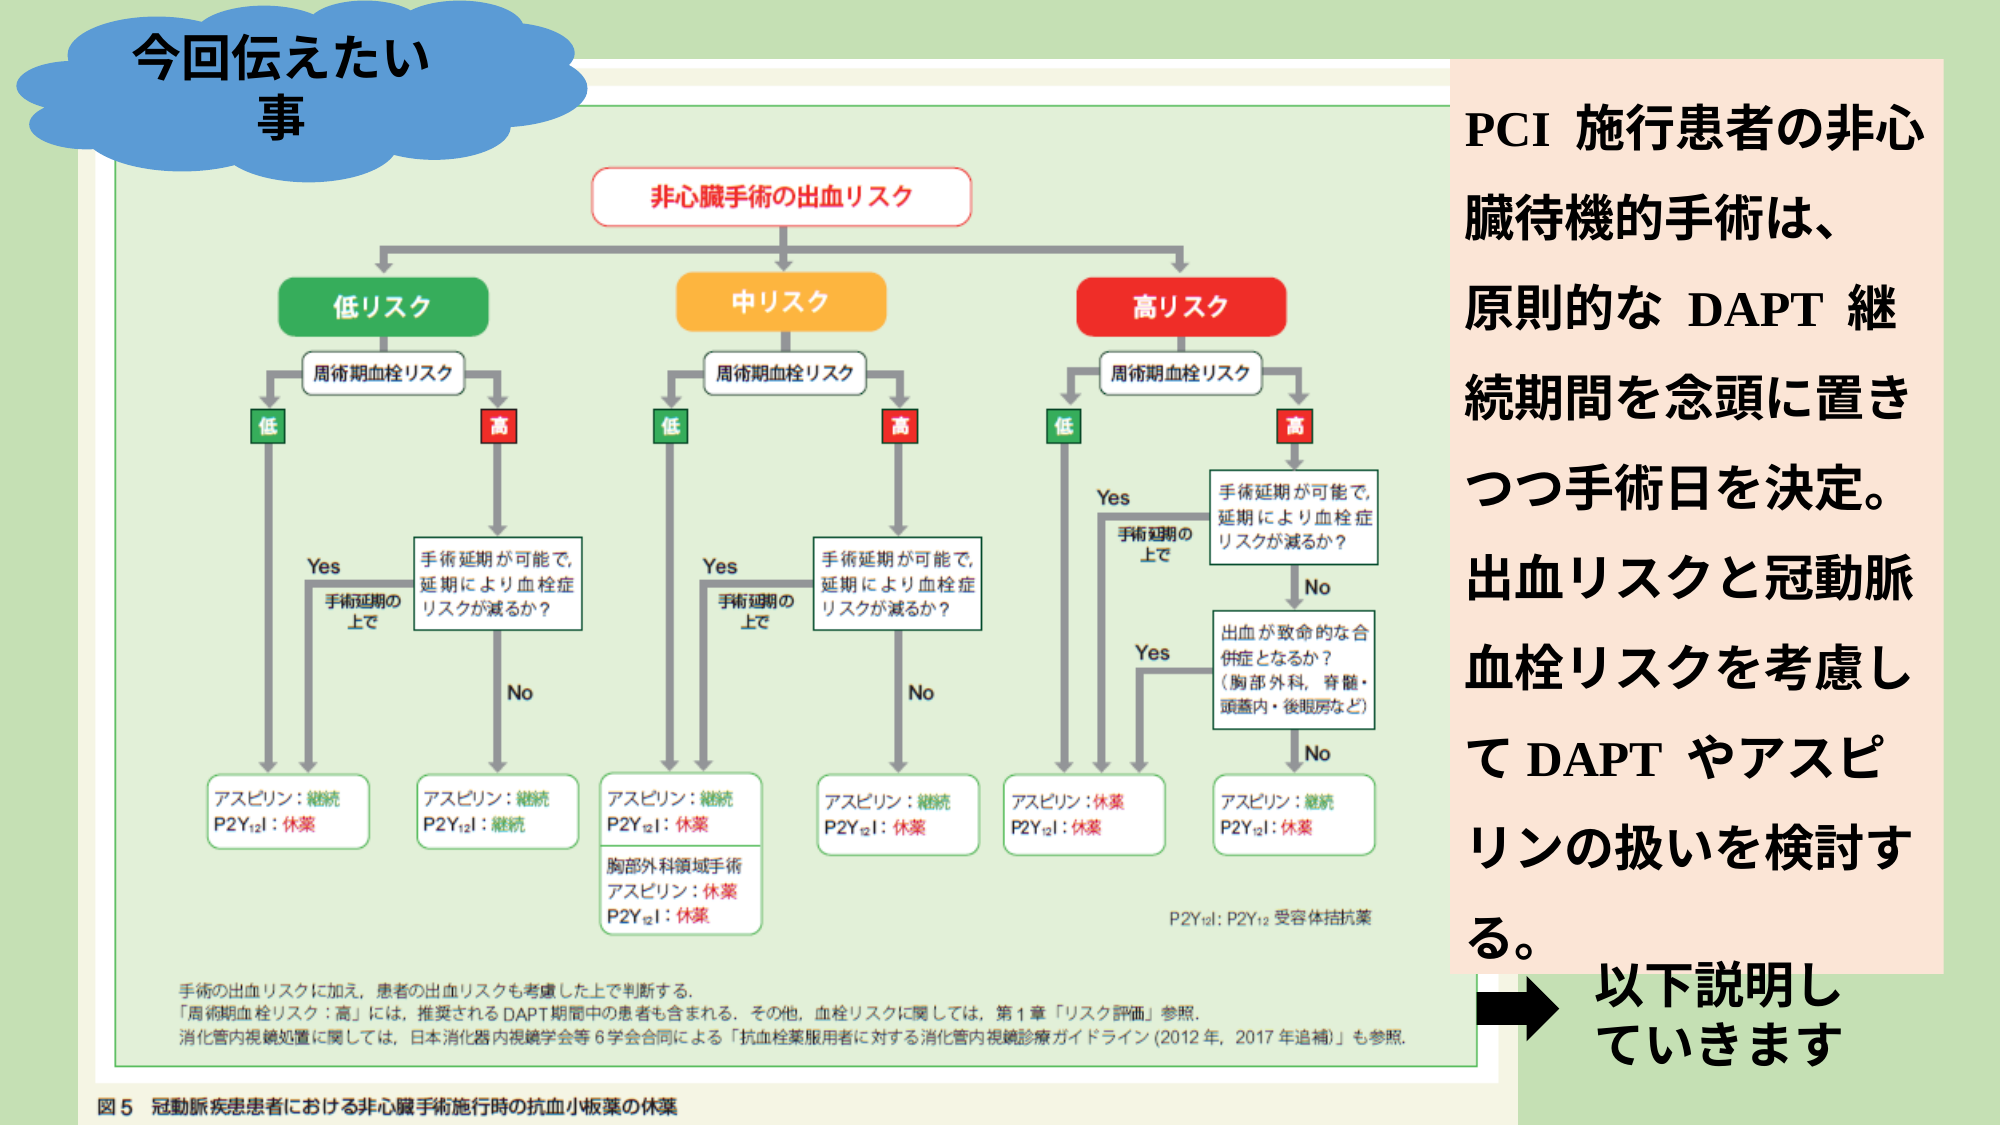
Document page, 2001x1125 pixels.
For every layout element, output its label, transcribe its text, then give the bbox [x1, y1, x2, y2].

text_box 今回伝えたい事 [15, 0, 576, 151]
text_box 以下説明していきます [1579, 946, 1886, 1082]
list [78, 59, 1518, 1125]
text_box [1518, 973, 1561, 1044]
text_box PCI 施行患者の非心臓待機的手術は、 原則的な DAPT 継続期間を念頭に置きつつ手術日を決定。 出血リスクと冠動脈血栓リスクを考慮してDAPT やアスピリンの扱いを検討する。 [1518, 59, 1944, 974]
